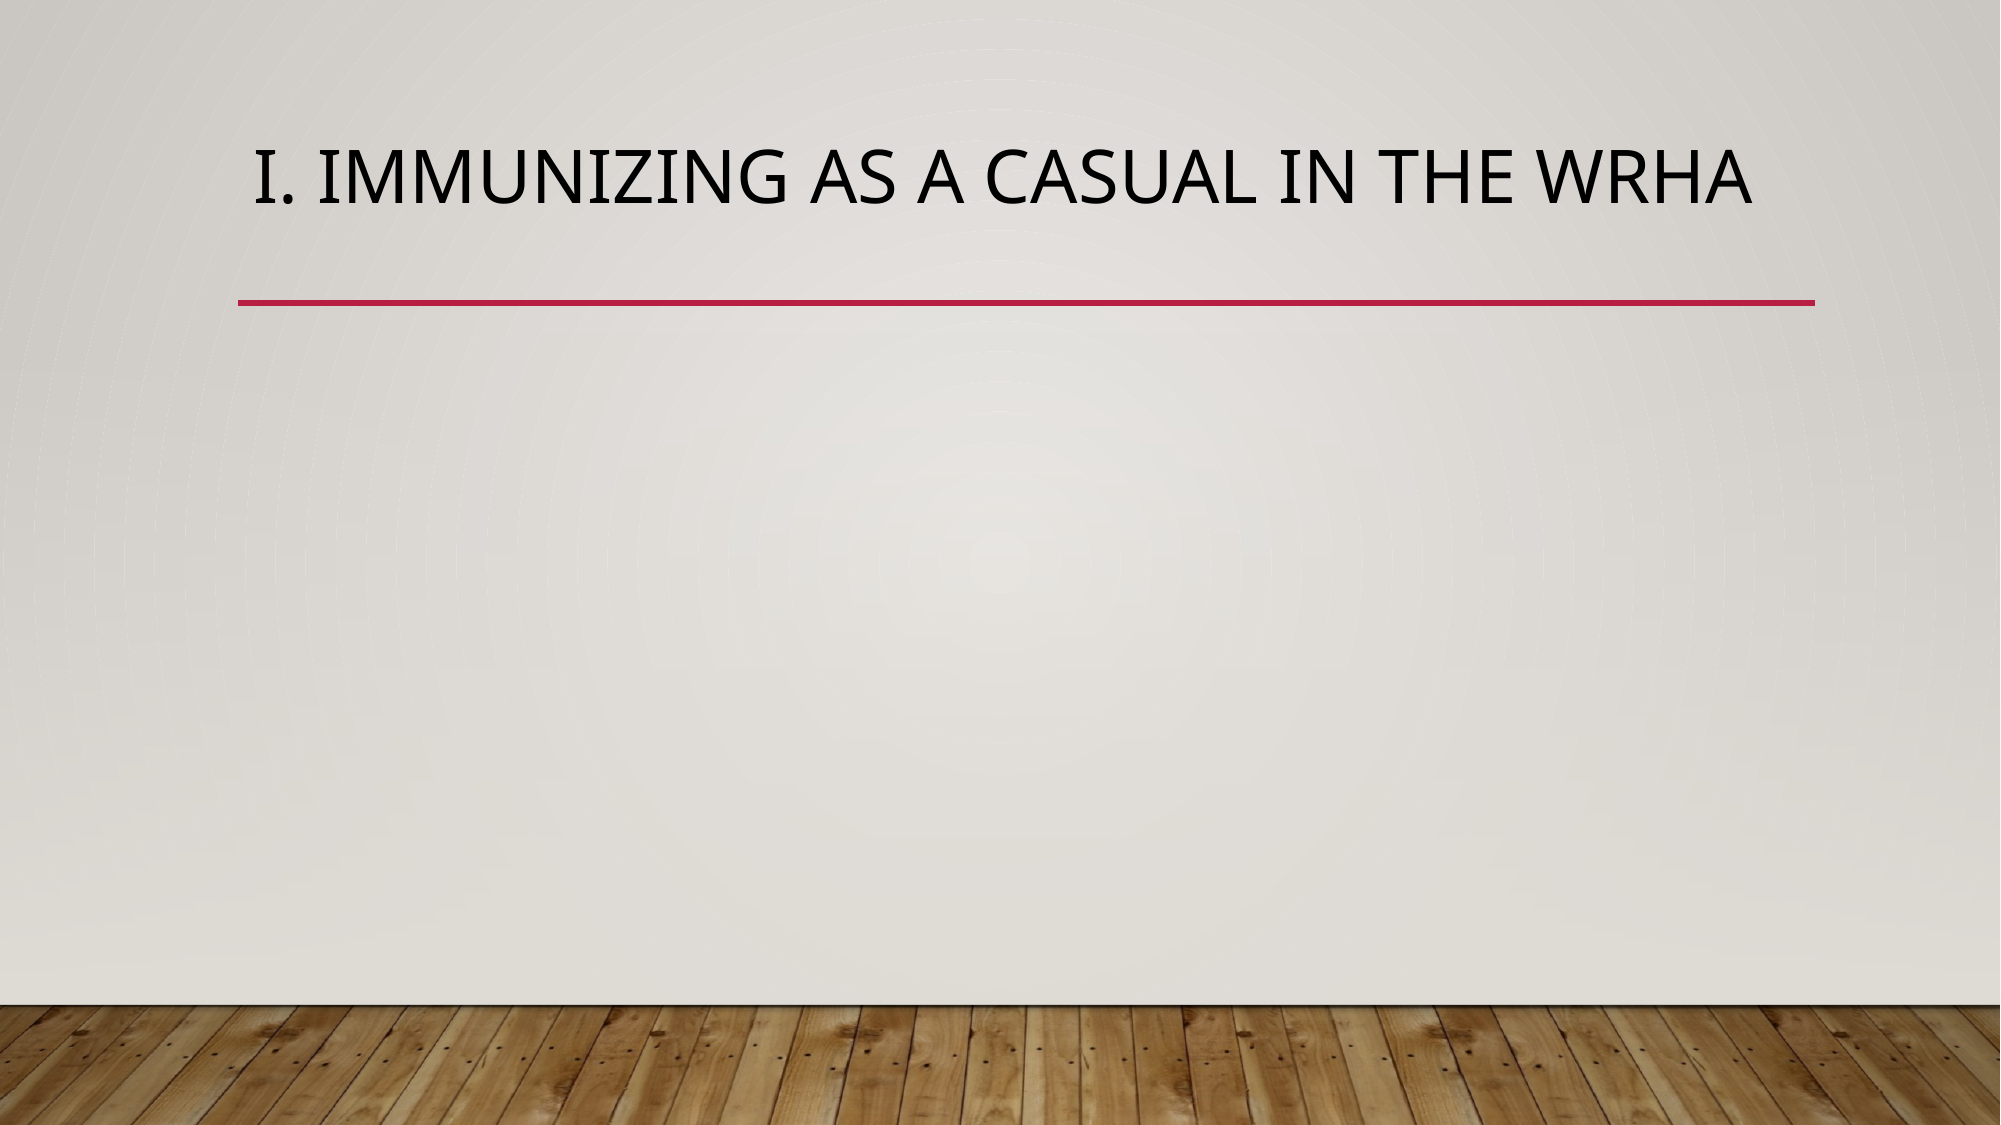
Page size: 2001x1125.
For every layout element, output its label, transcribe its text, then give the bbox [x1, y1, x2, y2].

picture [0, 1005, 2000, 1125]
title I. Immunizing as a Casual in the WRHA [238, 131, 1814, 305]
